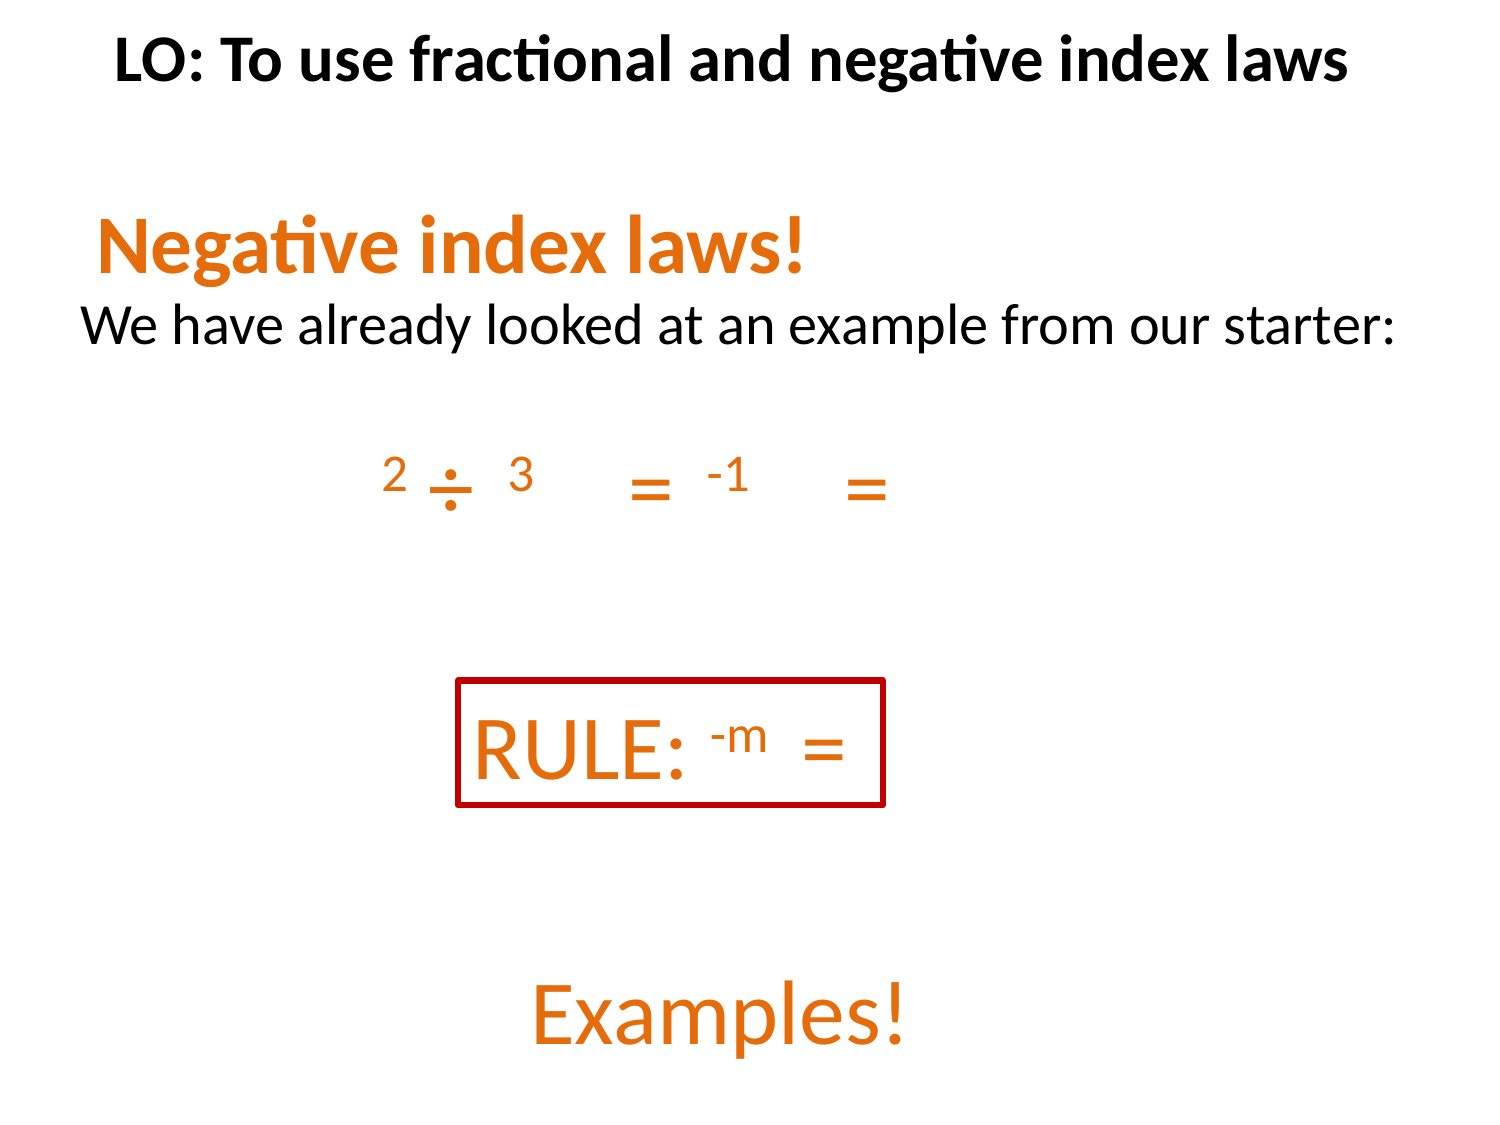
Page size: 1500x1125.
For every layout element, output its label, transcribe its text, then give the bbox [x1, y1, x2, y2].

text_box We have already looked at an example from our starter: [65, 278, 1436, 364]
text_box LO: To use fractional and negative index laws [45, 7, 1436, 102]
text_box Examples! [515, 946, 927, 1071]
text_box Negative index laws! [81, 183, 825, 278]
